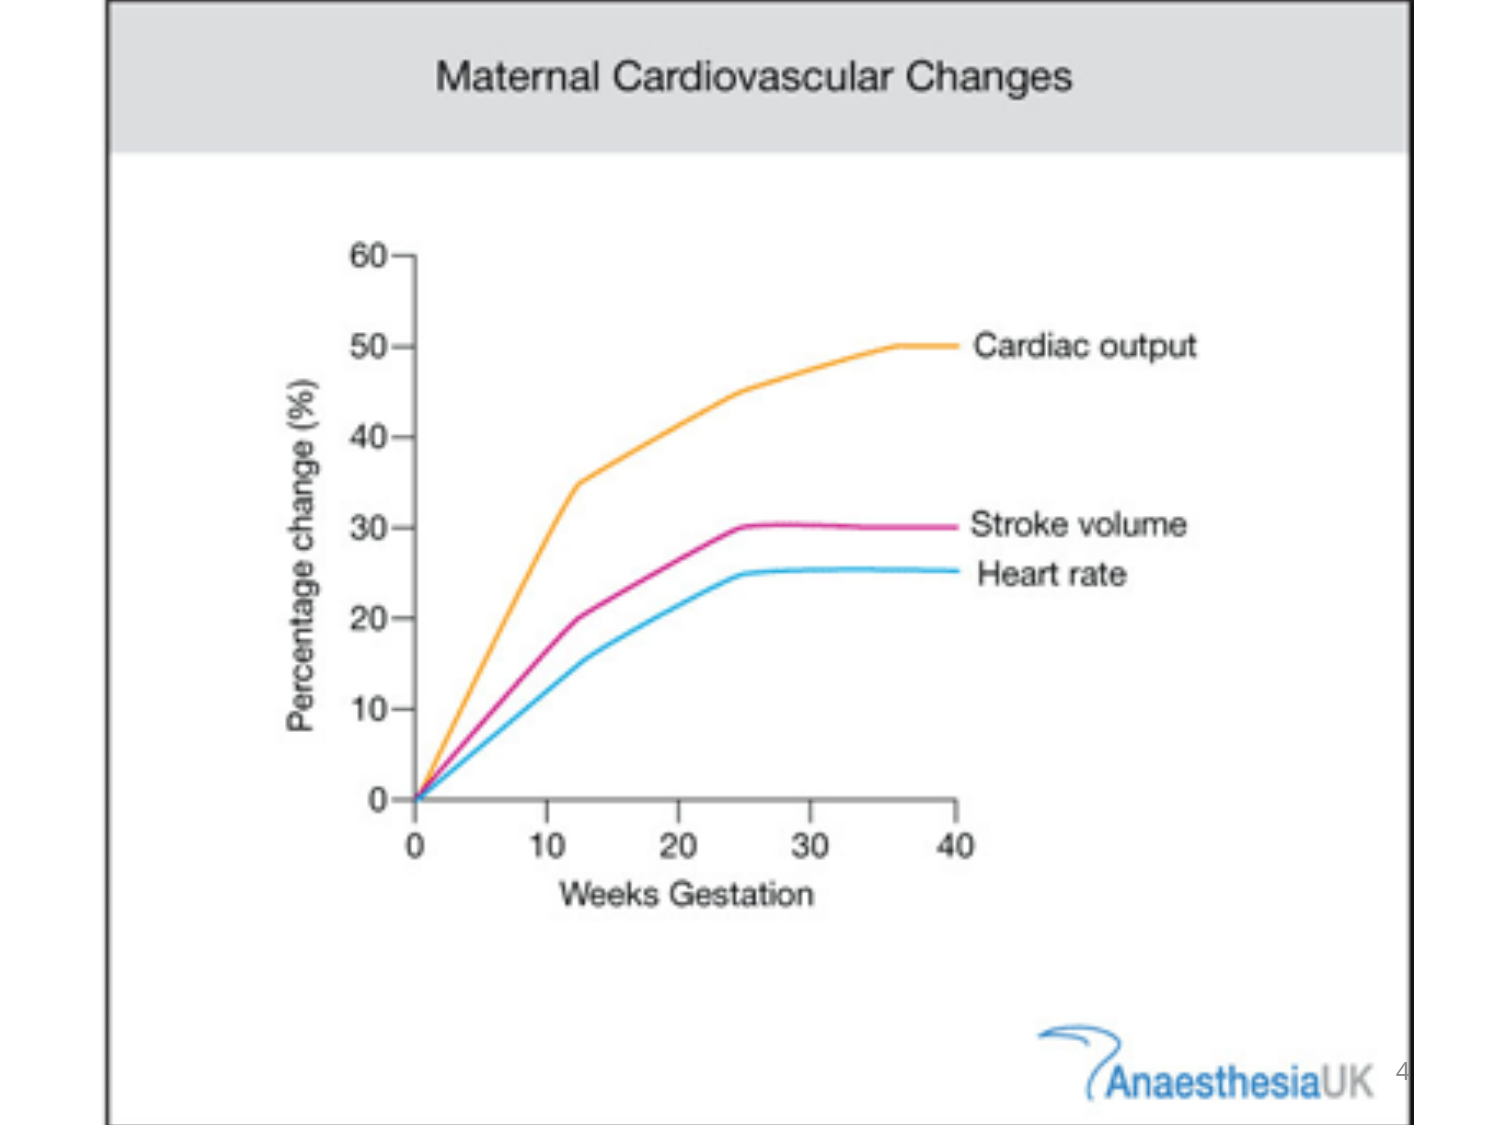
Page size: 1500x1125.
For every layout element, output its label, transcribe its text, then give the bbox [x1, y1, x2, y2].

slide_number 4 [1417, 1042, 1425, 1103]
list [100, 0, 1415, 1125]
